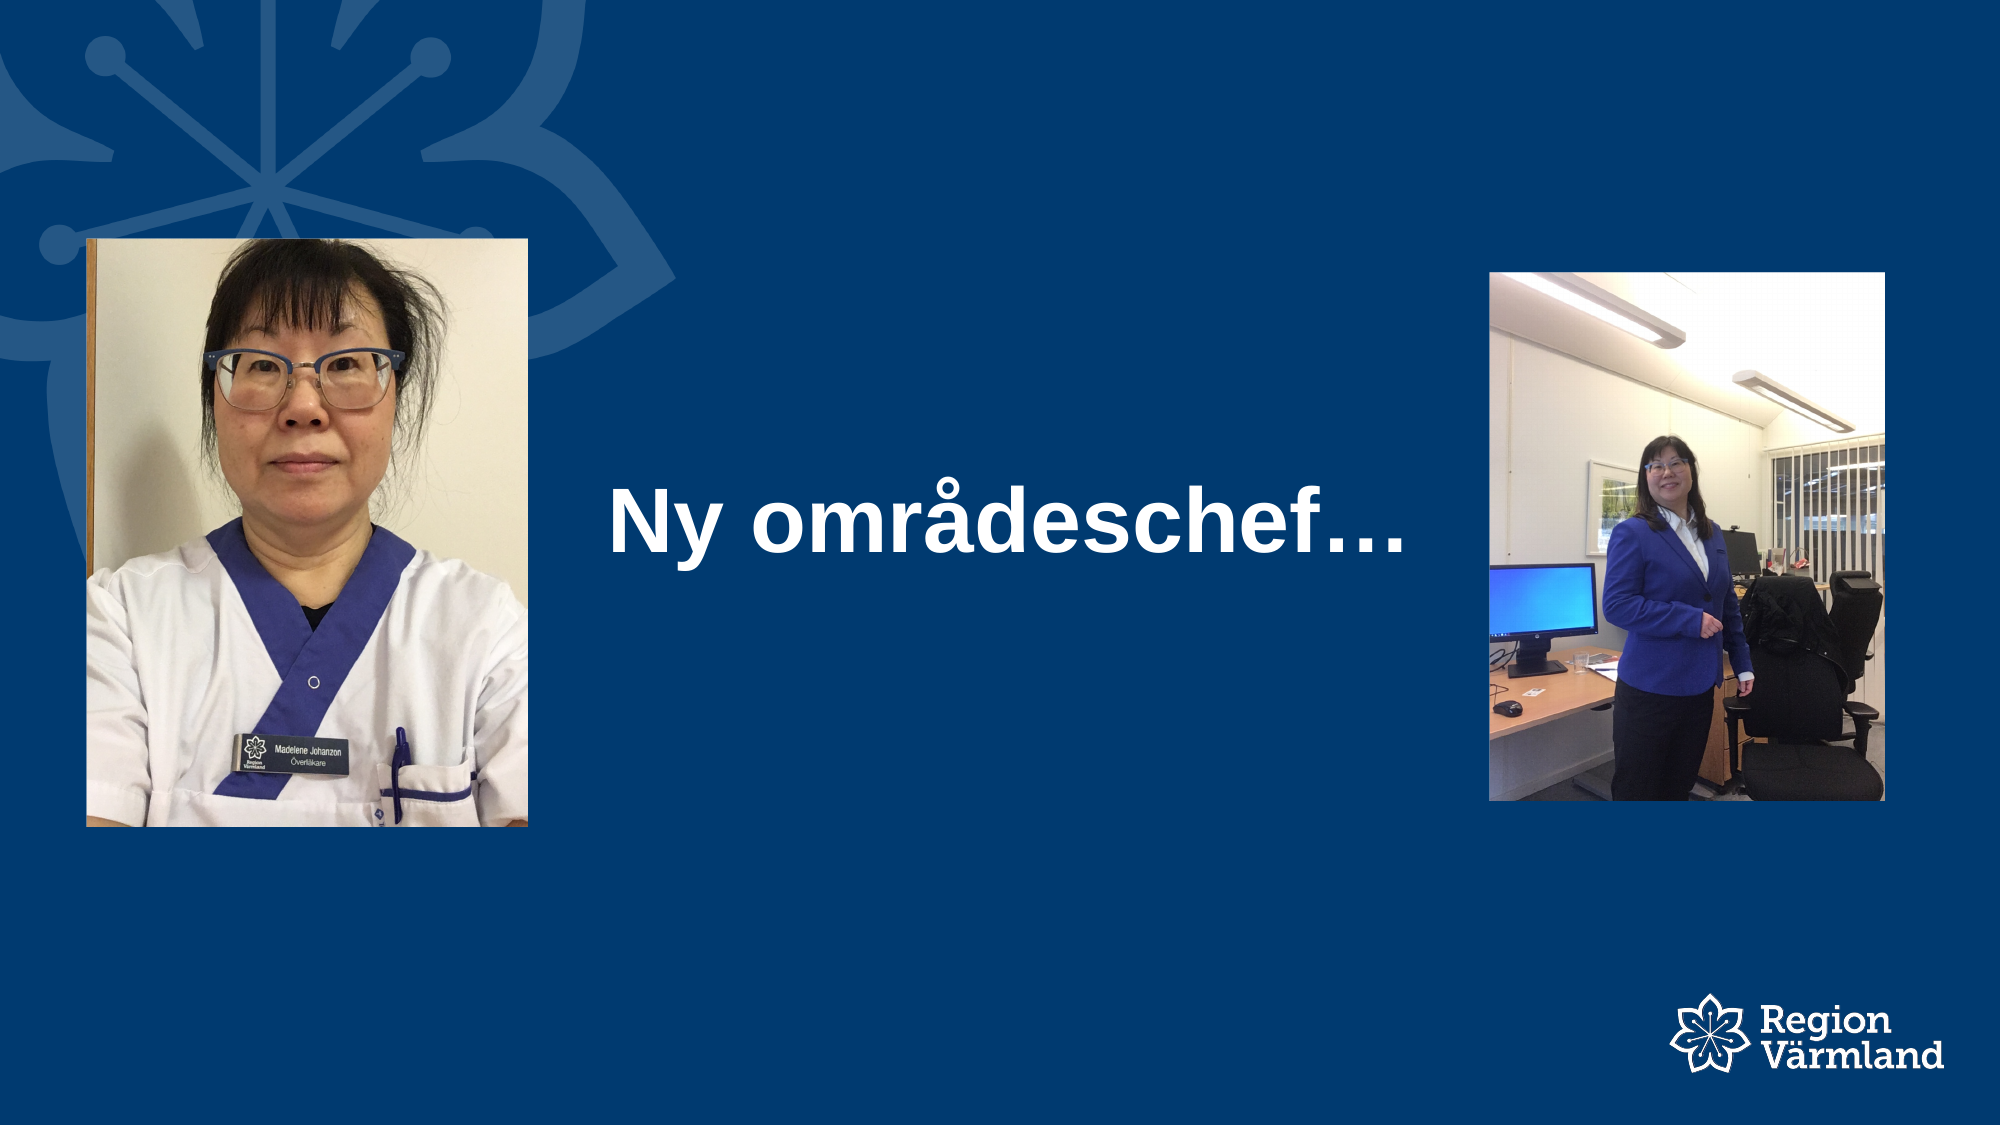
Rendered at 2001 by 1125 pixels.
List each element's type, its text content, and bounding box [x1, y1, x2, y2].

title Ny områdeschef… [601, 363, 1422, 579]
picture [13, 239, 601, 826]
picture [1669, 993, 1944, 1073]
picture [1422, 273, 1951, 801]
